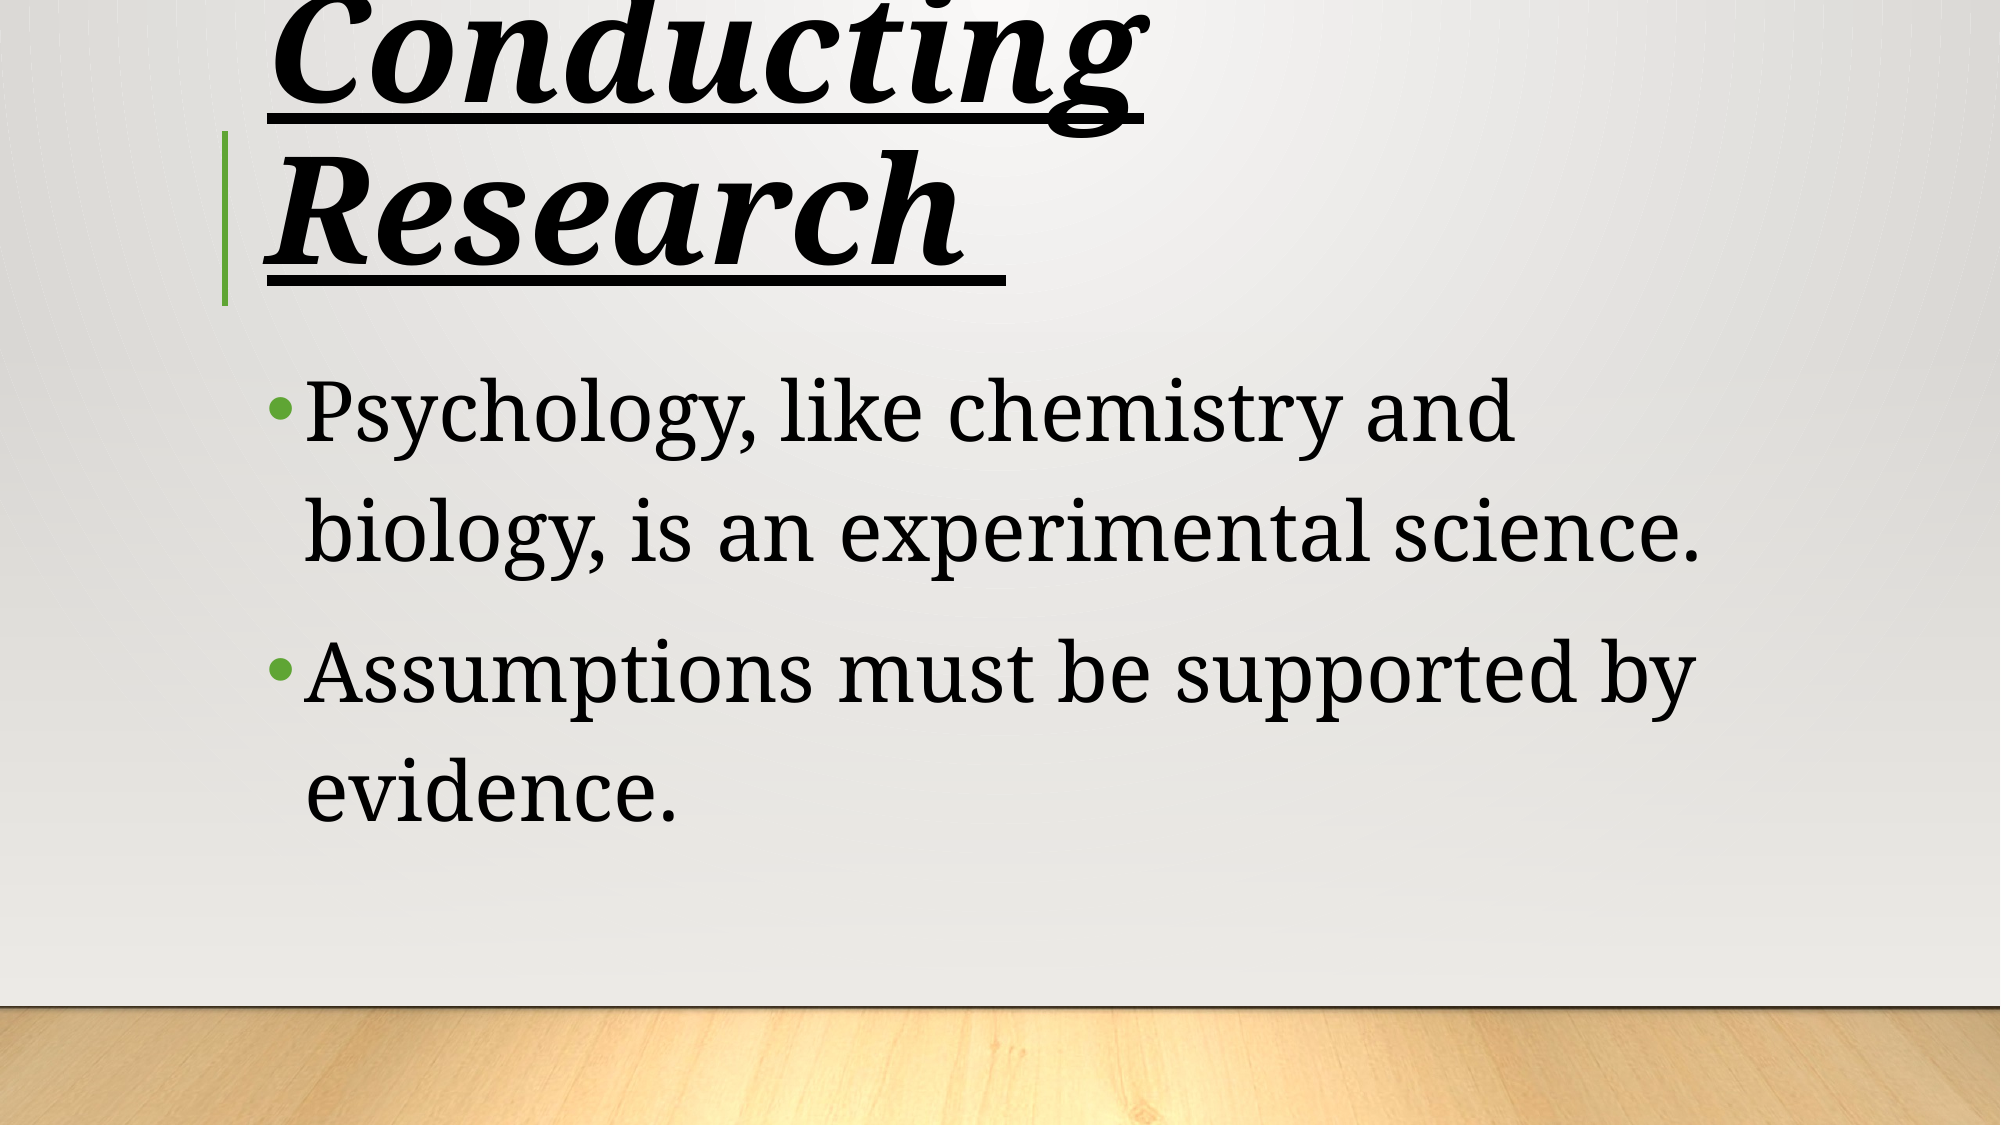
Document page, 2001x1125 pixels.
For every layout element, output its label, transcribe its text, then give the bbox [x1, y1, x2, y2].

list Psychology, like chemistry and biology, is an experimental science. Assumptions must be supported by evidence. [251, 330, 1814, 897]
picture [0, 1006, 2000, 1125]
title Conducting Research [251, 131, 1814, 305]
